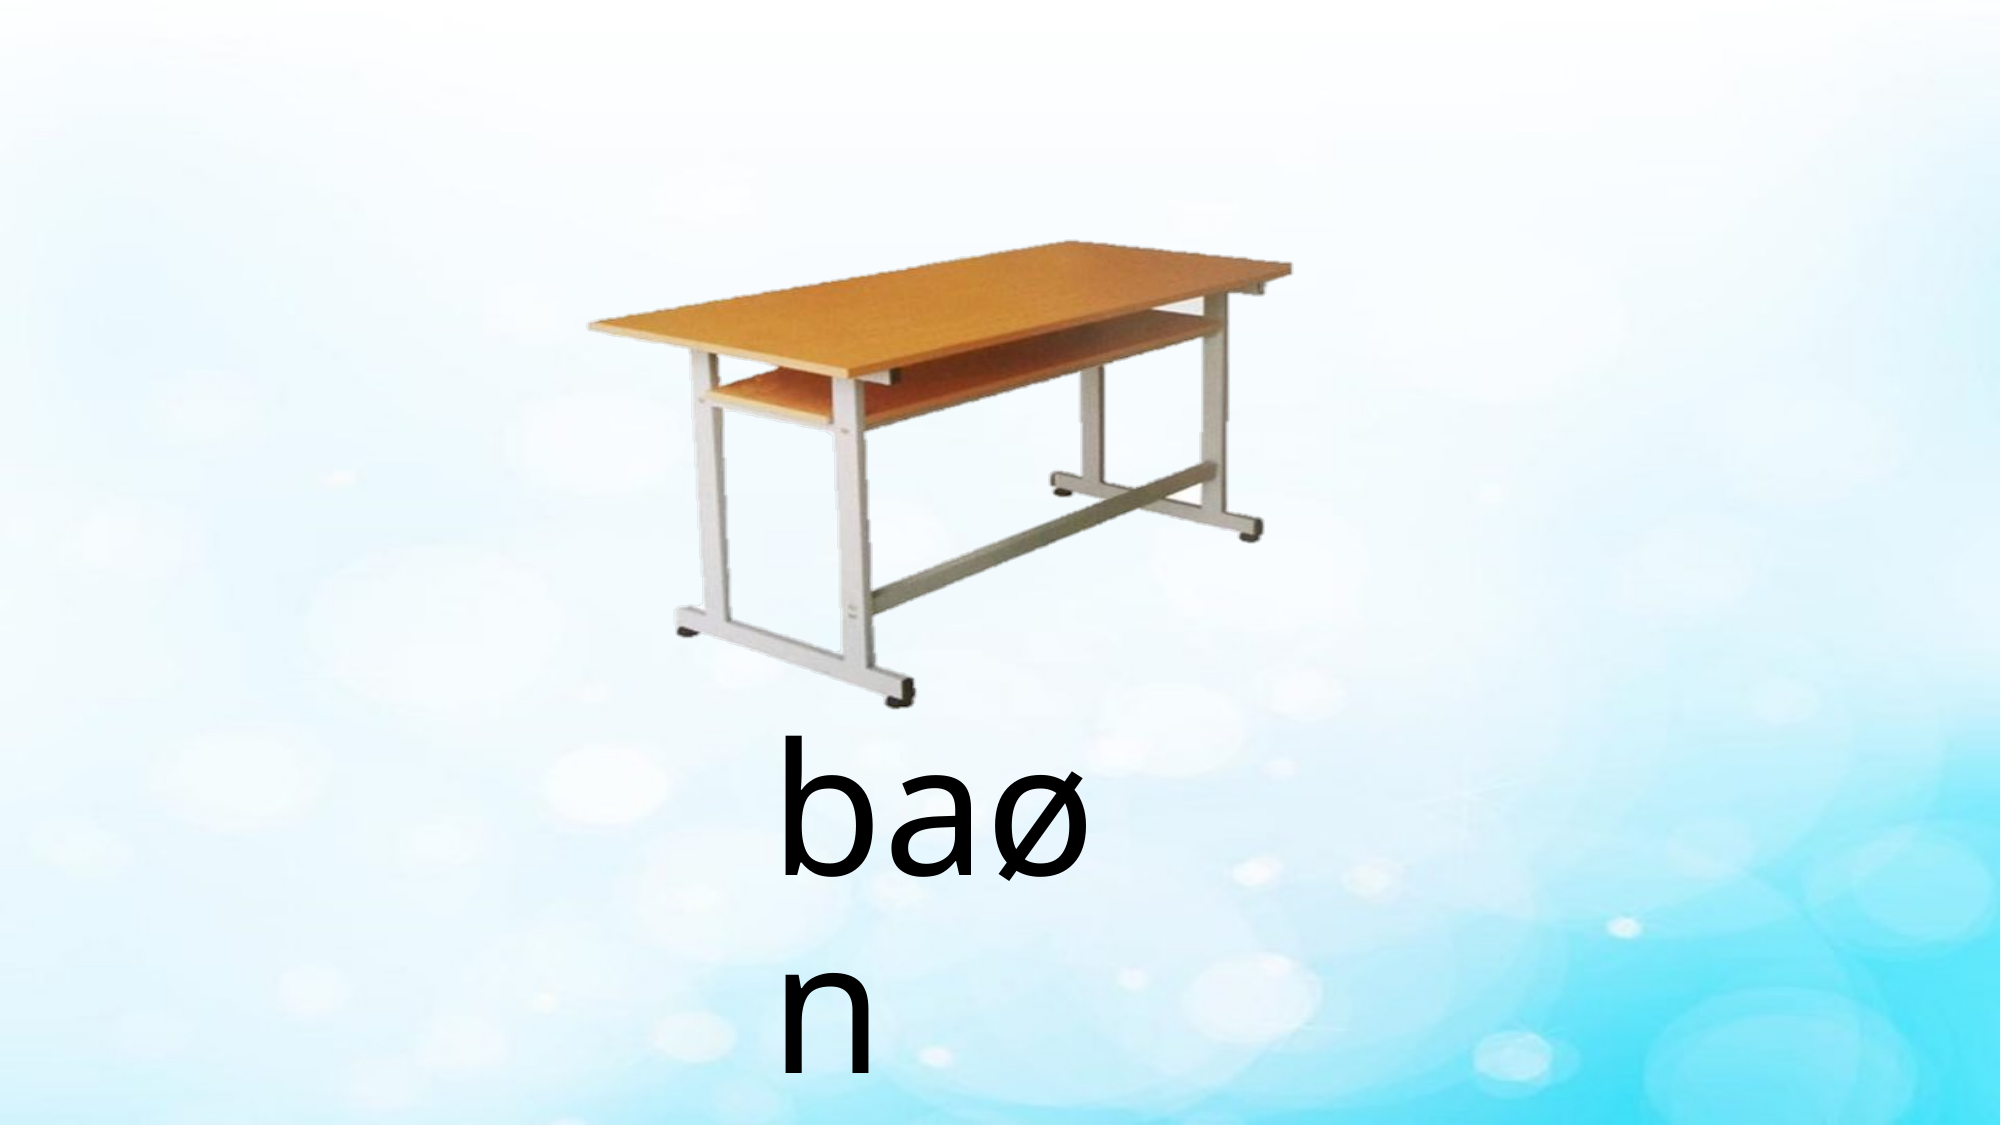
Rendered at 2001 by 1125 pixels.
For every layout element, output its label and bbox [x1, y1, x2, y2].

text_box [536, 161, 1346, 1036]
picture [0, 0, 2001, 1125]
